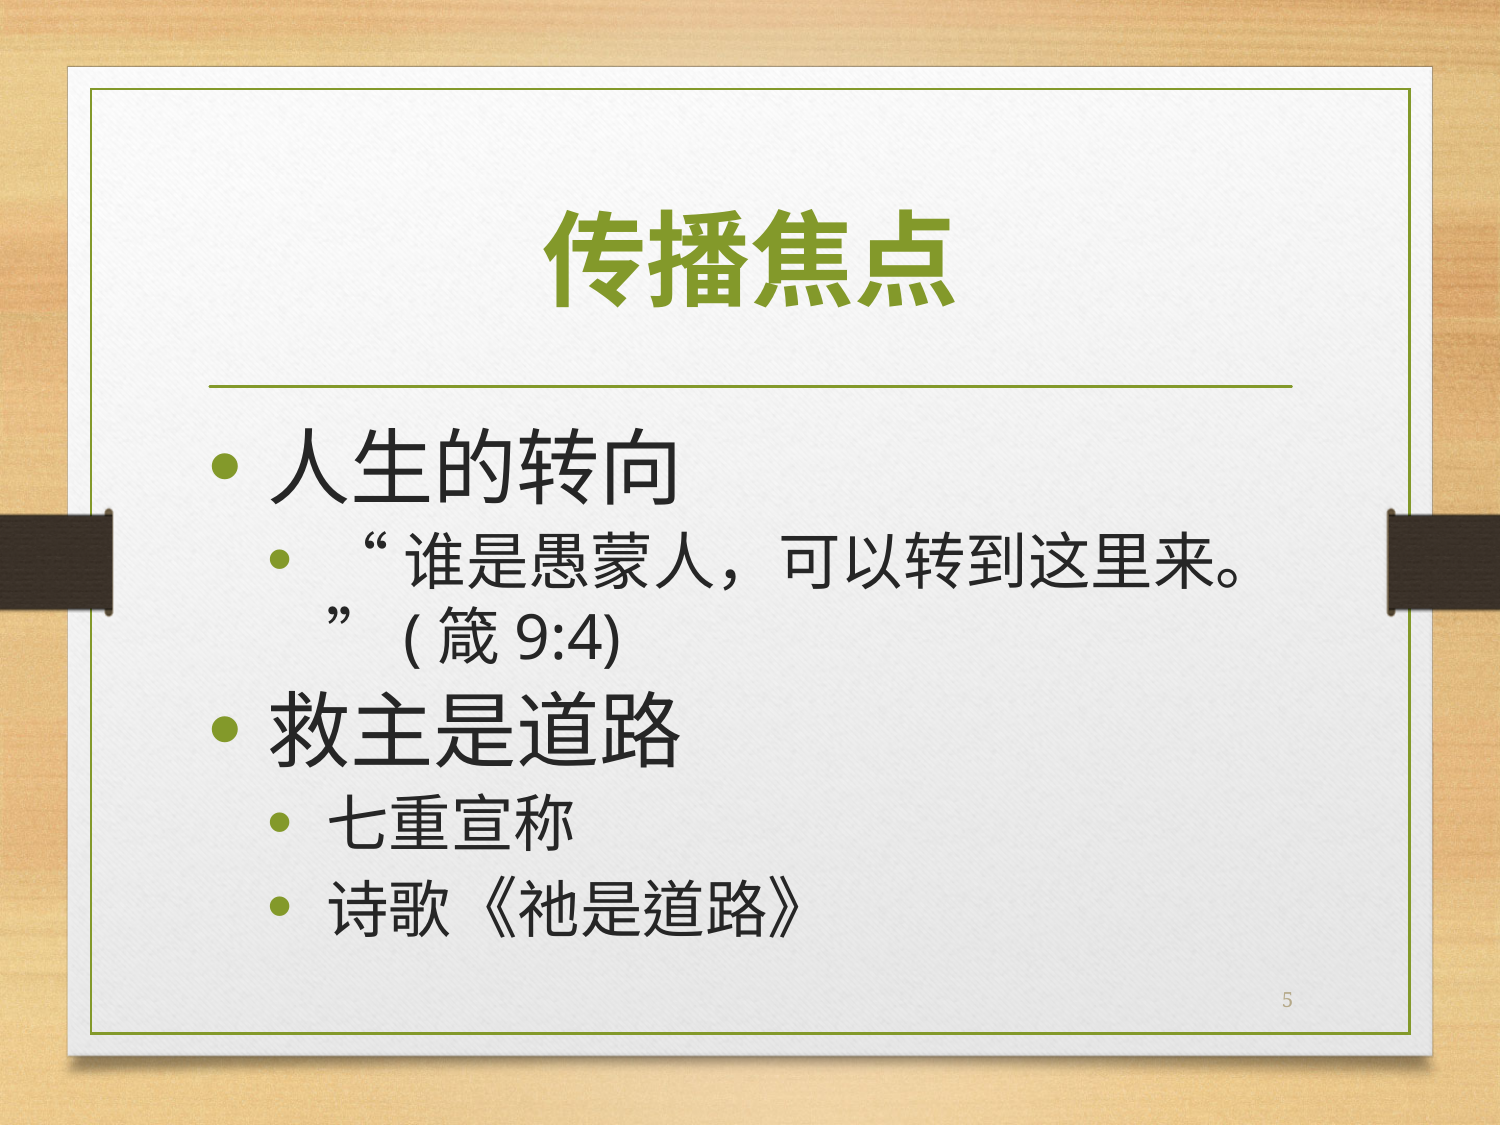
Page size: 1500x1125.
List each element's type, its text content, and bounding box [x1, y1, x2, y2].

picture [0, 0, 1500, 1125]
list 人生的转向 “谁是愚蒙人，可以转到这里来。”(箴9:4) 救主是道路 七重宣称 诗歌《祂是道路》 [193, 408, 1341, 974]
slide_number 5 [1243, 977, 1309, 1024]
title 传播焦点 [193, 150, 1309, 365]
